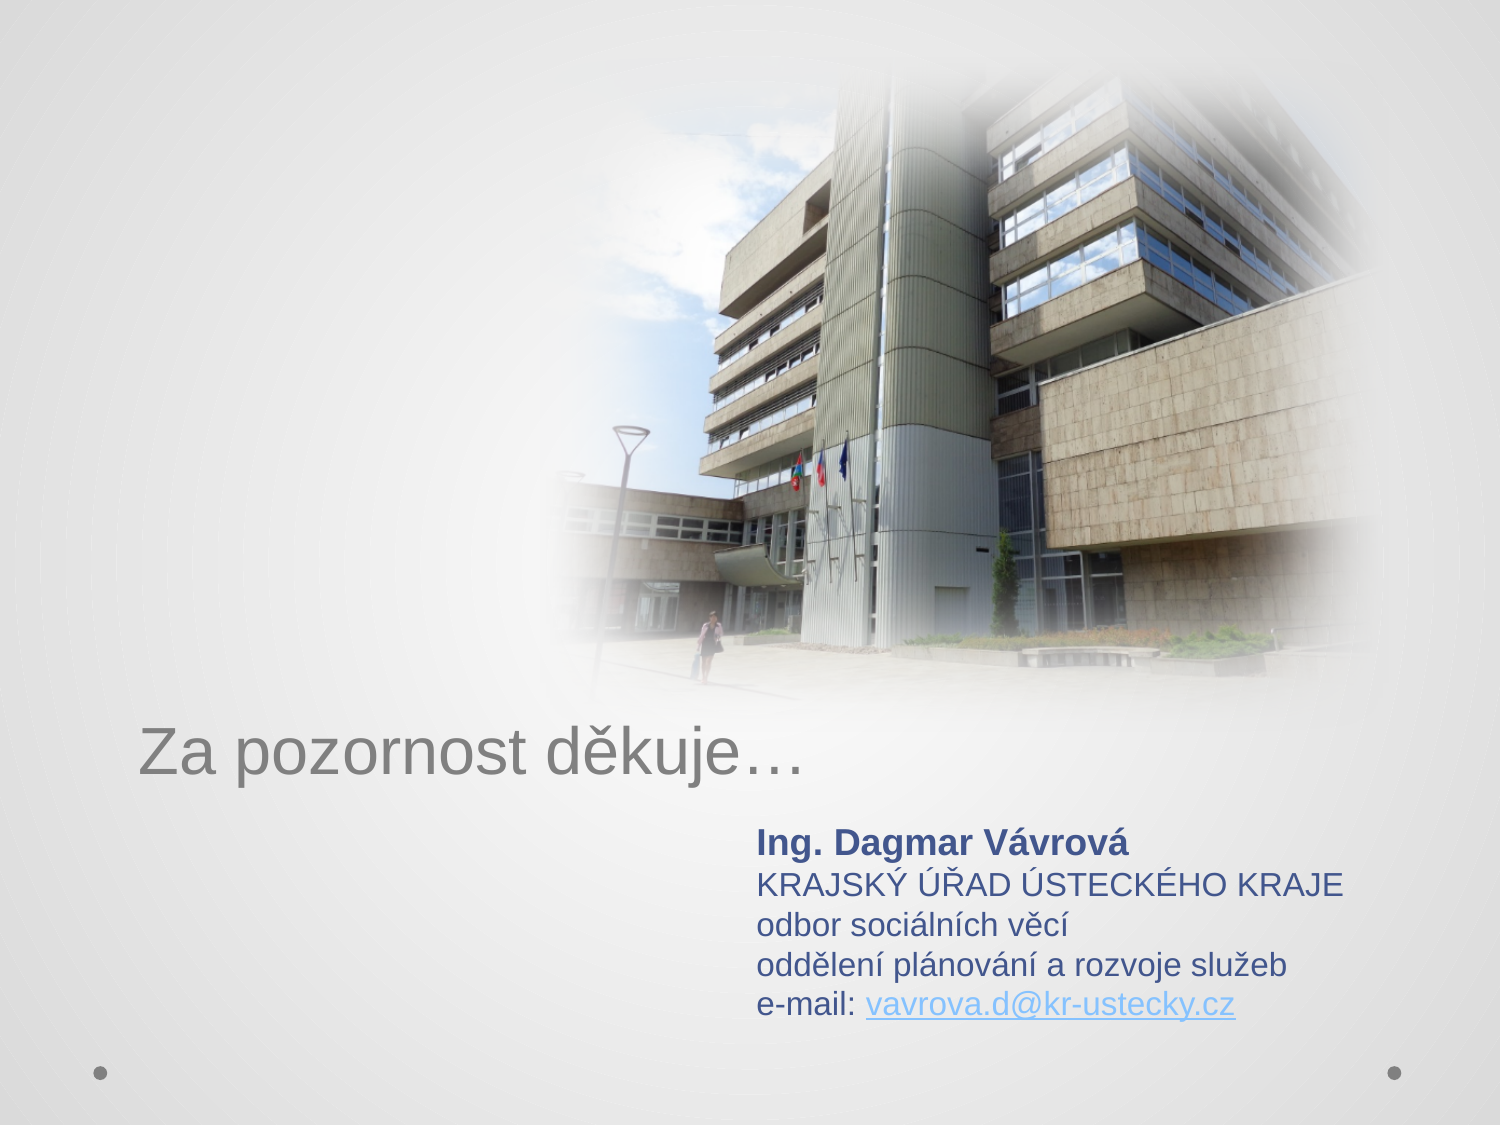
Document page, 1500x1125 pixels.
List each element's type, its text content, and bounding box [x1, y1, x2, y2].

picture [537, 54, 1392, 735]
text_box Za pozornost děkuje… [123, 700, 904, 850]
text_box Ing. Dagmar Vávrová KRAJSKÝ ÚŘAD ÚSTECKÉHO KRAJE odbor sociálních věcí oddělení plánování a rozvoje služeb e-mail: vavrova.d@kr-ustecky.cz [741, 810, 1392, 1030]
